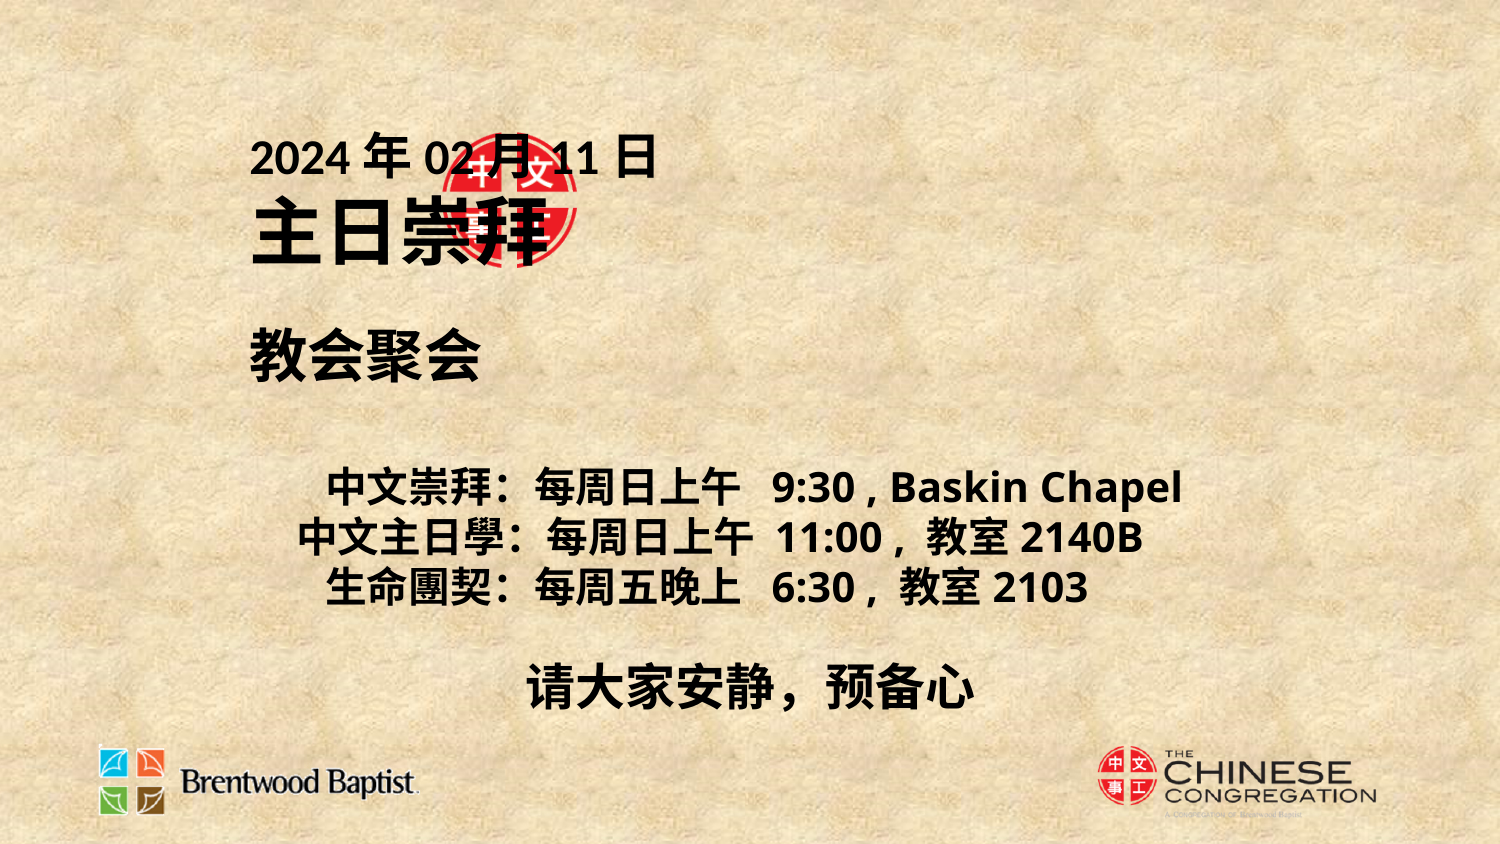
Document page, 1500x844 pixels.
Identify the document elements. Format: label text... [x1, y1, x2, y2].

text_box 2024年02月11日 主日崇拜 教会聚会 [234, 117, 1329, 488]
picture [0, 0, 1500, 844]
text_box 中文崇拜：每周日上午 9:30 , Baskin Chapel 中文主日學：每周日上午 11:00 , 教室2140B 生命團契：每周五晚上 6:30 , 教室2103 [281, 453, 1375, 619]
text_box 请大家安静，预备心 [359, 648, 1141, 724]
